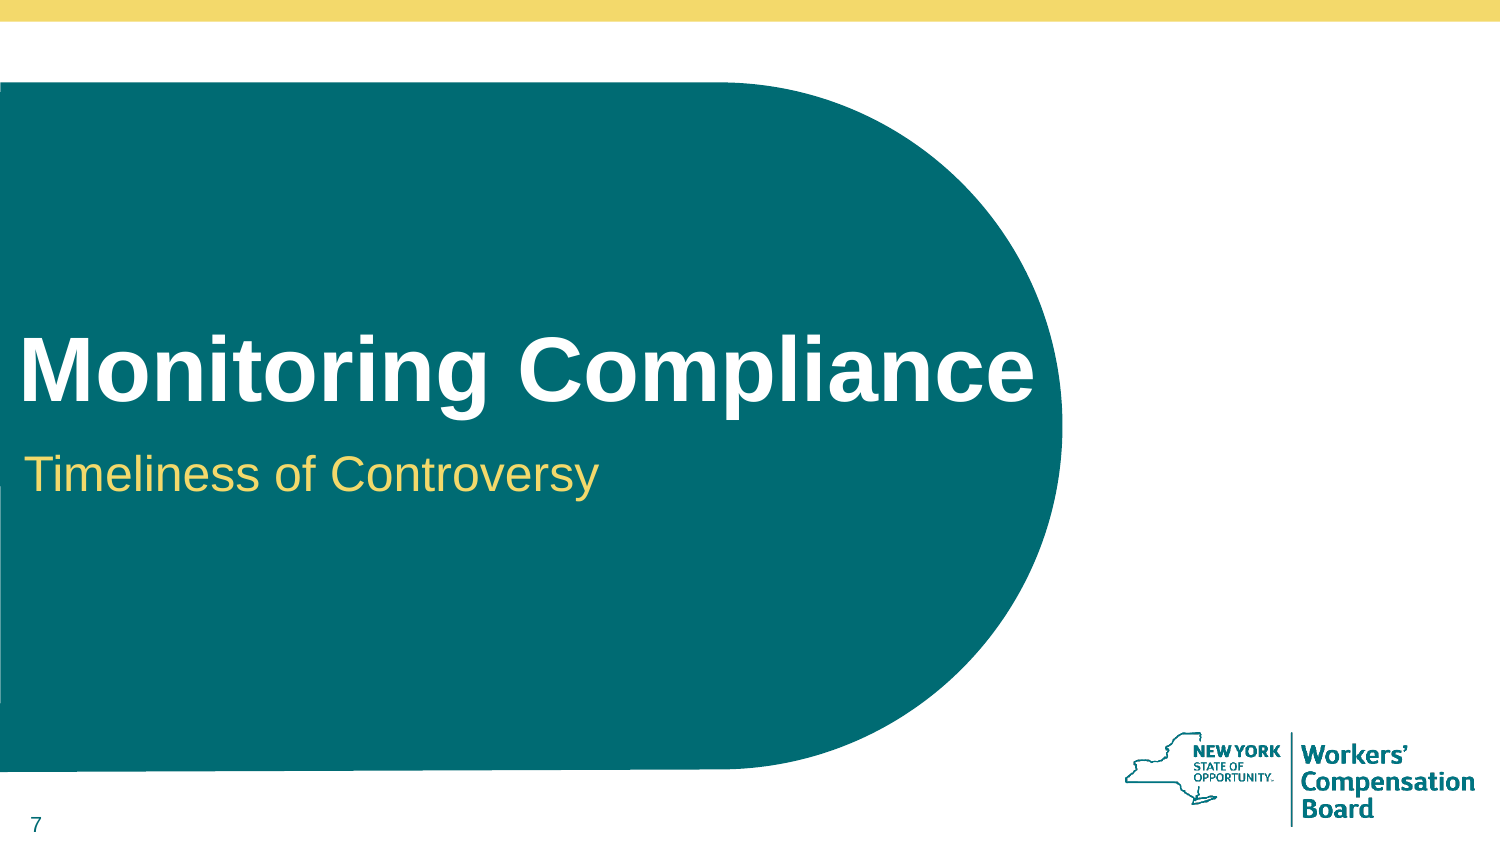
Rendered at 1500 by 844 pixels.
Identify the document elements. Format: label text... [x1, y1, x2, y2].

text_box Timeliness of Controversy [8, 434, 629, 509]
picture [1125, 732, 1475, 827]
title Monitoring Compliance [18, 309, 1075, 460]
